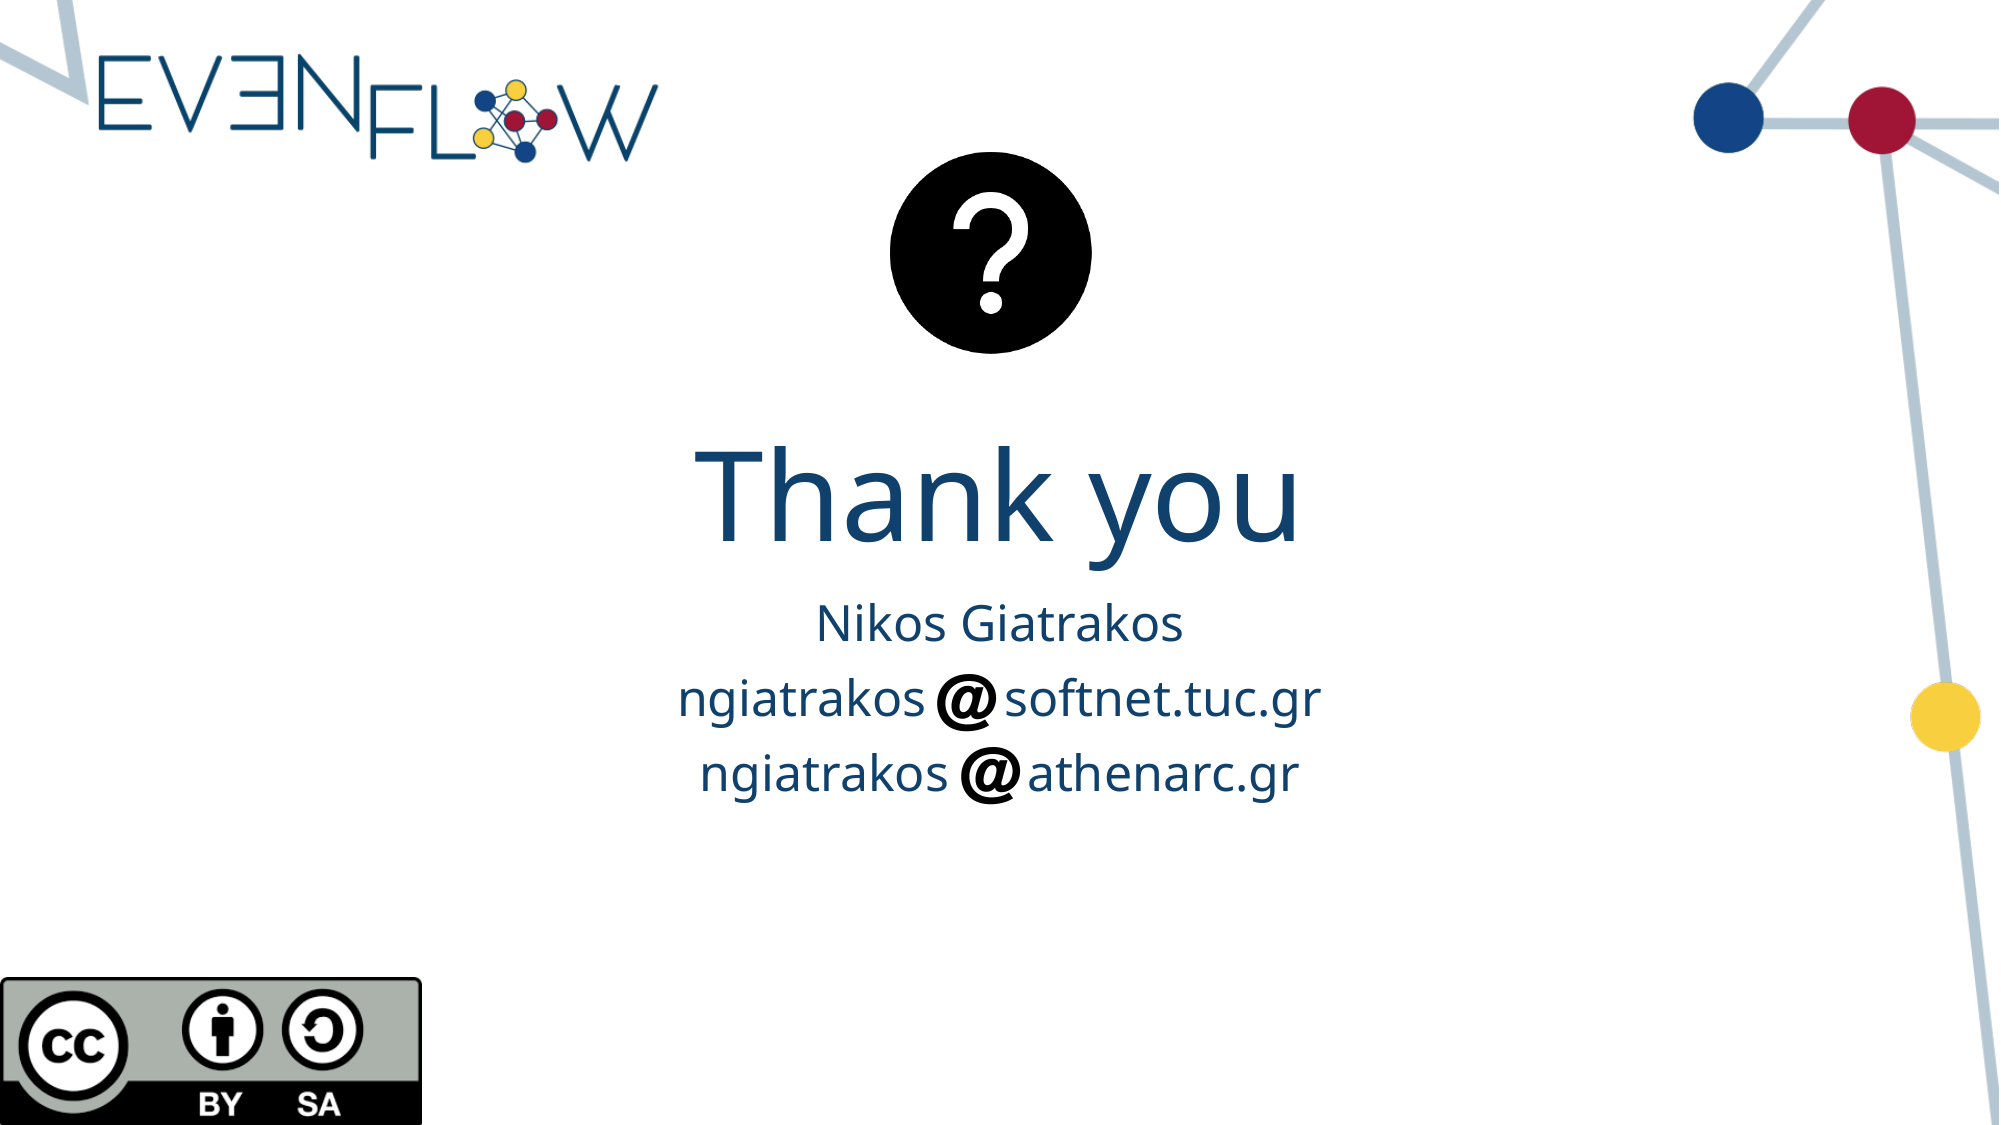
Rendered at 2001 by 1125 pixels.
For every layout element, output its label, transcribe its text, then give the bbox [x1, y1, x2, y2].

picture [0, 0, 1999, 1125]
subtitle Nikos Giatrakos ngiatrakos softnet.tuc.gr ngiatrakos athenarc.gr [249, 590, 1750, 863]
title Thank you [249, 184, 1750, 576]
